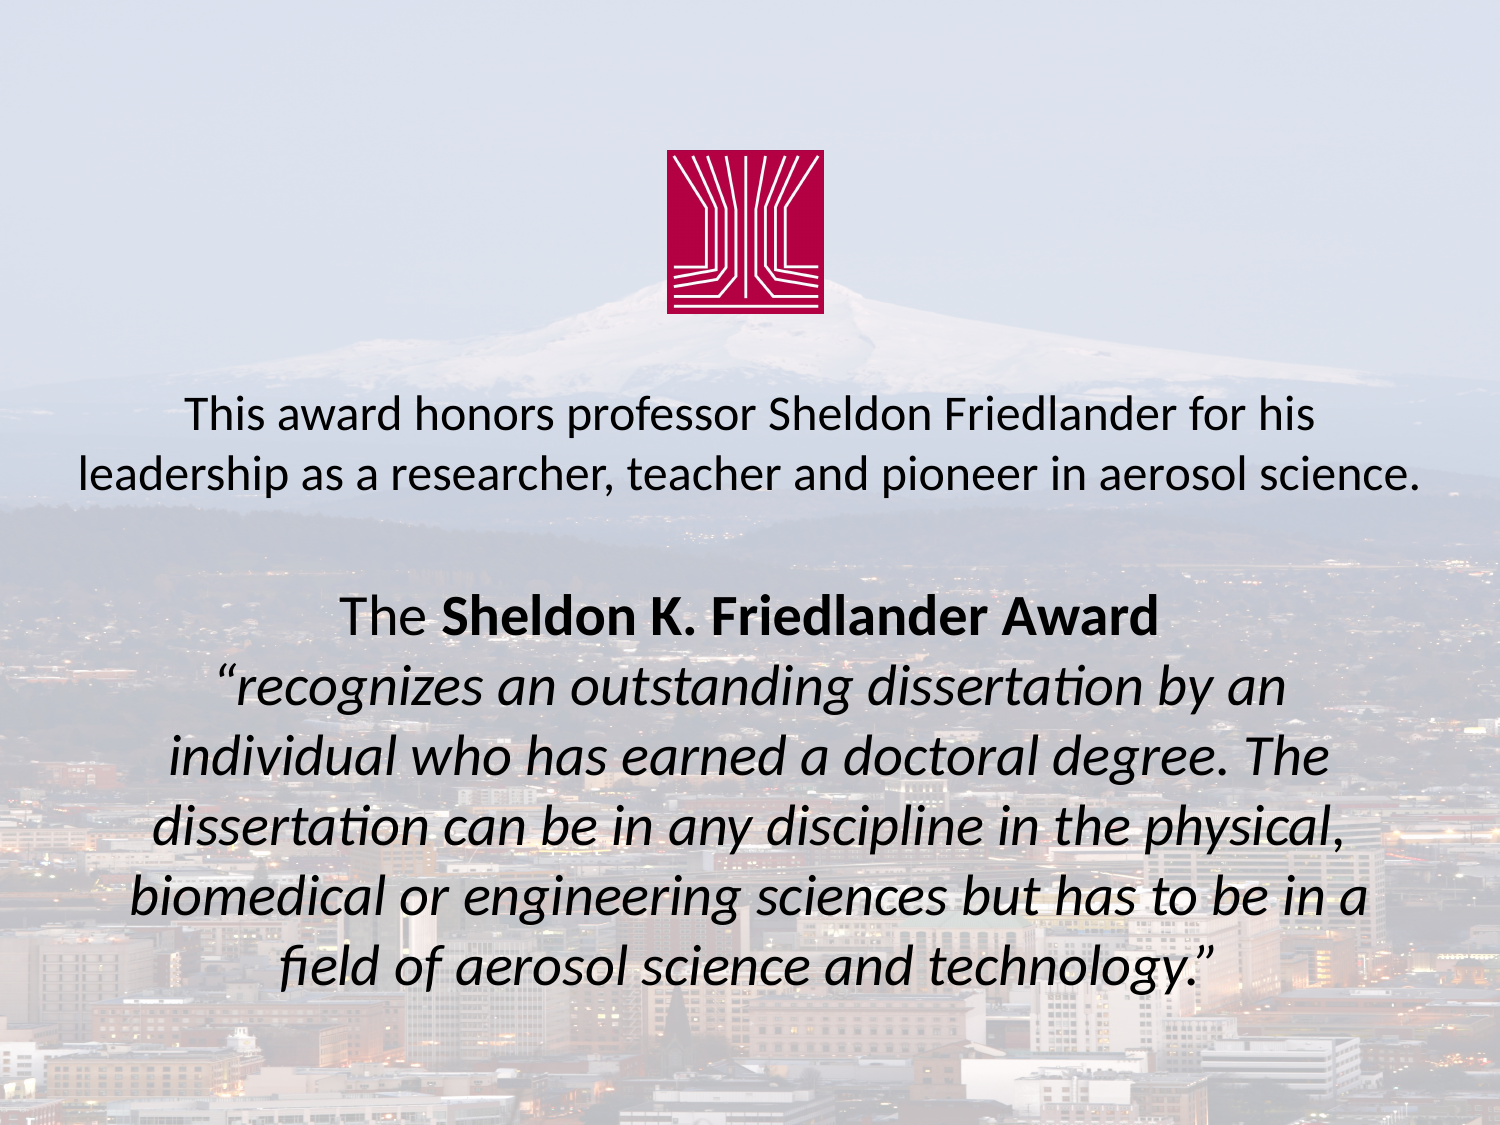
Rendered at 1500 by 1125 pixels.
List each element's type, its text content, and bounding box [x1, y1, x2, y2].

text_box The Sheldon K. Friedlander Award “recognizes an outstanding dissertation by an individual who has earned a doctoral degree. The dissertation can be in any discipline in the physical, biomedical or engineering sciences but has to be in a field of aerosol science and technology.” [111, 569, 1389, 1005]
text_box This award honors professor Sheldon Friedlander for his leadership as a researcher, teacher and pioneer in aerosol science. [58, 372, 1442, 508]
picture [667, 150, 824, 314]
